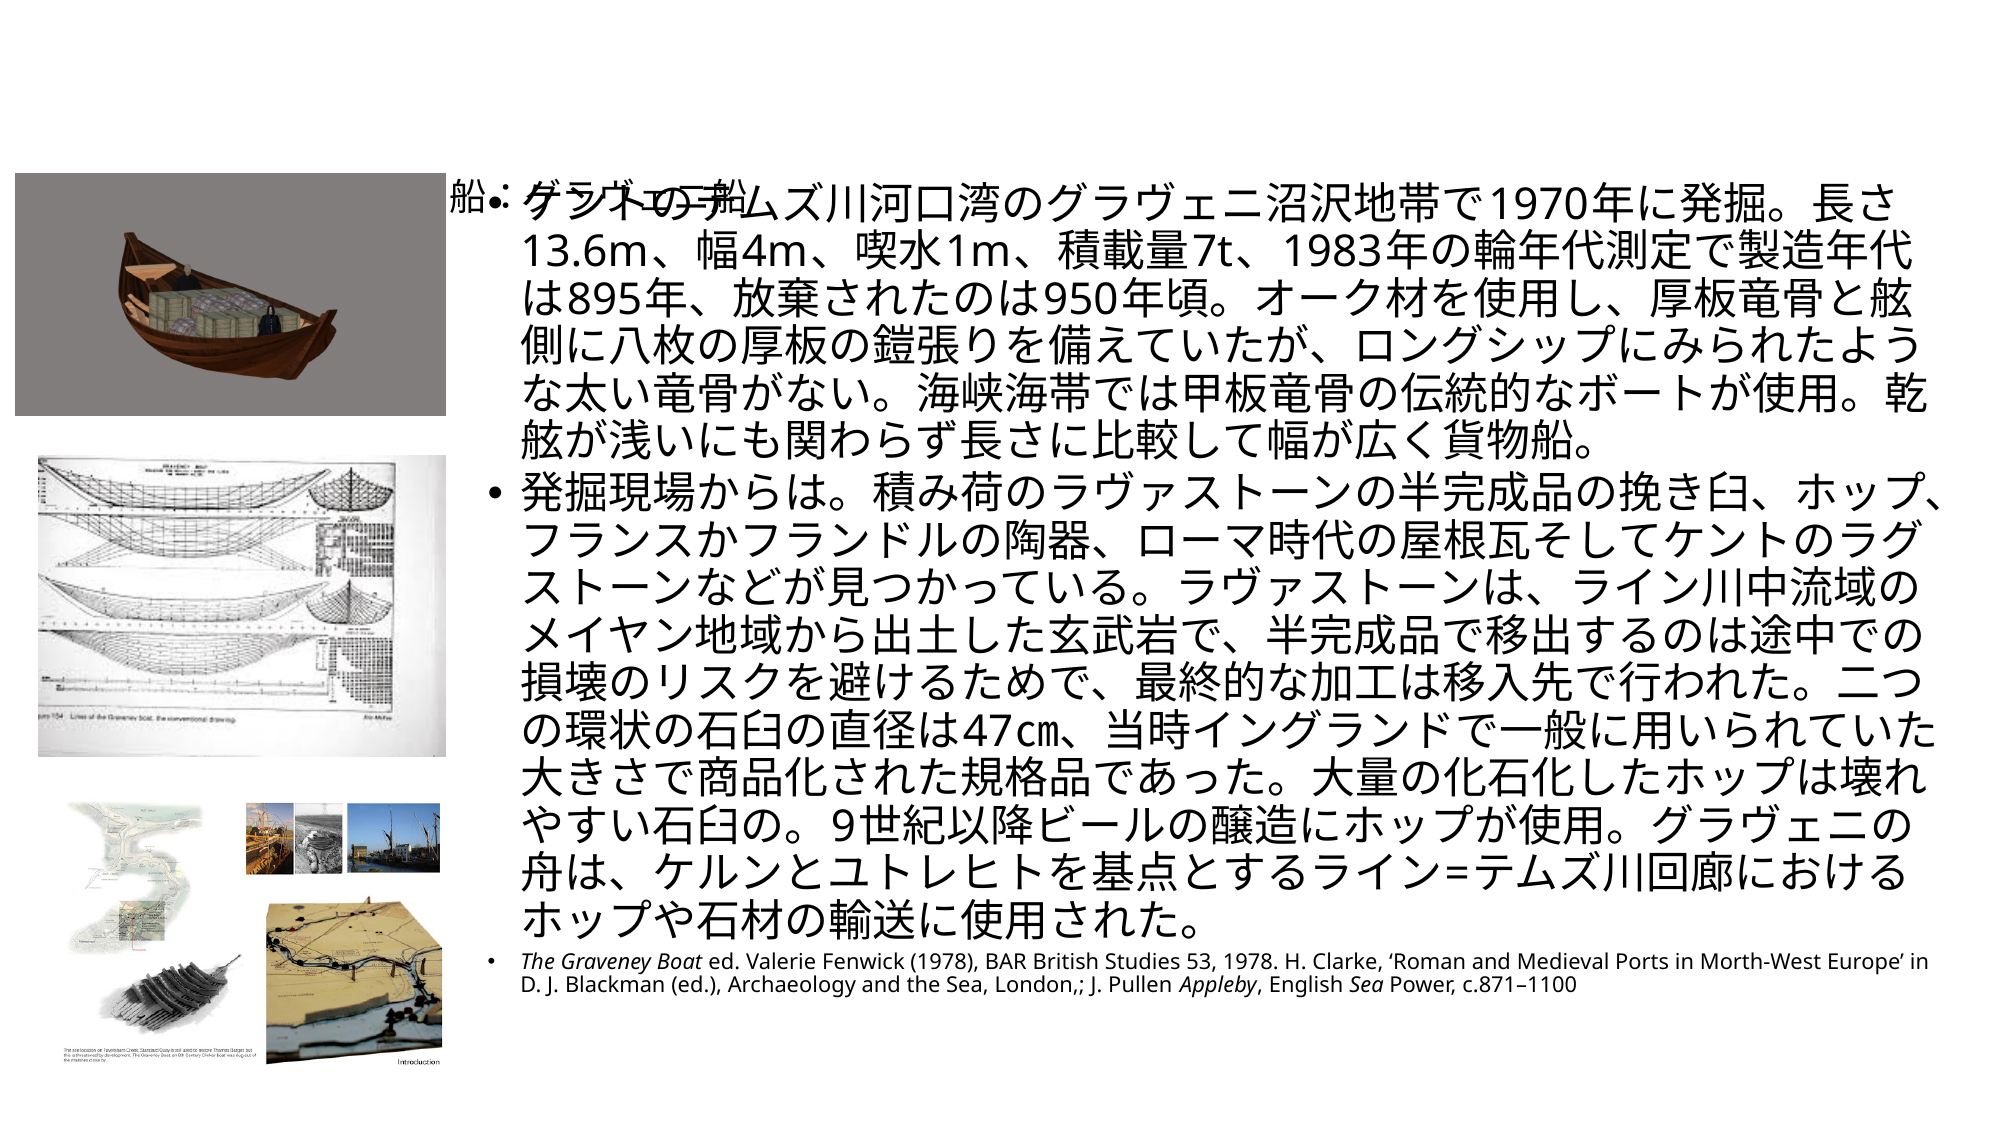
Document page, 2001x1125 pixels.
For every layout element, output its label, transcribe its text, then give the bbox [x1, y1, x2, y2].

picture [57, 796, 446, 1072]
picture [38, 455, 446, 757]
list ケントのテムズ川河口湾のグラヴェニ沼沢地帯で1970年に発掘。長さ13.6m、幅4m、喫水1m、積載量7t、1983年の輪年代測定で製造年代は895年、放棄されたのは950年頃。オーク材を使用し、厚板竜骨と舷側に八枚の厚板の鎧張りを備えていたが、ロングシップにみられたような太い竜骨がない。海峡海帯では甲板竜骨の伝統的なボートが使用。乾舷が浅いにも関わらず長さに比較して幅が広く貨物船。 発掘現場からは。積み荷のラヴァストーンの半完成品の挽き臼、ホップ、フランスかフランドルの陶器、ローマ時代の屋根瓦そしてケントのラグストーンなどが見つかっている。ラヴァストーンは、ライン川中流域のメイヤン地域から出土した玄武岩で、半完成品で移出するのは途中での損壊のリスクを避けるためで、最終的な加工は移入先で行われた。二つの環状の石臼の直径は47㎝、当時イングランドで一般に用いられていた大きさで商品化された規格品であった。大量の化石化したホップは壊れやすい石臼の。9世紀以降ビールの醸造にホップが使用。グラヴェニの舟は、ケルンとユトレヒトを基点とするライン=テムズ川回廊におけるホップや石材の輸送に使用された。 The Graveney Boat ed. Valerie Fenwick (1978), BAR British Studies 53, 1978. H. Clarke, ‘Roman and Medieval Ports in Morth-West Europe’ in D. J. Blackman (ed.), Archaeology and the Sea, London,; J. Pullen Appleby, English Sea Power, c.871–1100 [472, 173, 1957, 1039]
title ２‐６ 海峡の船：グラヴェニ船 [137, 38, 1836, 314]
picture [15, 173, 447, 416]
